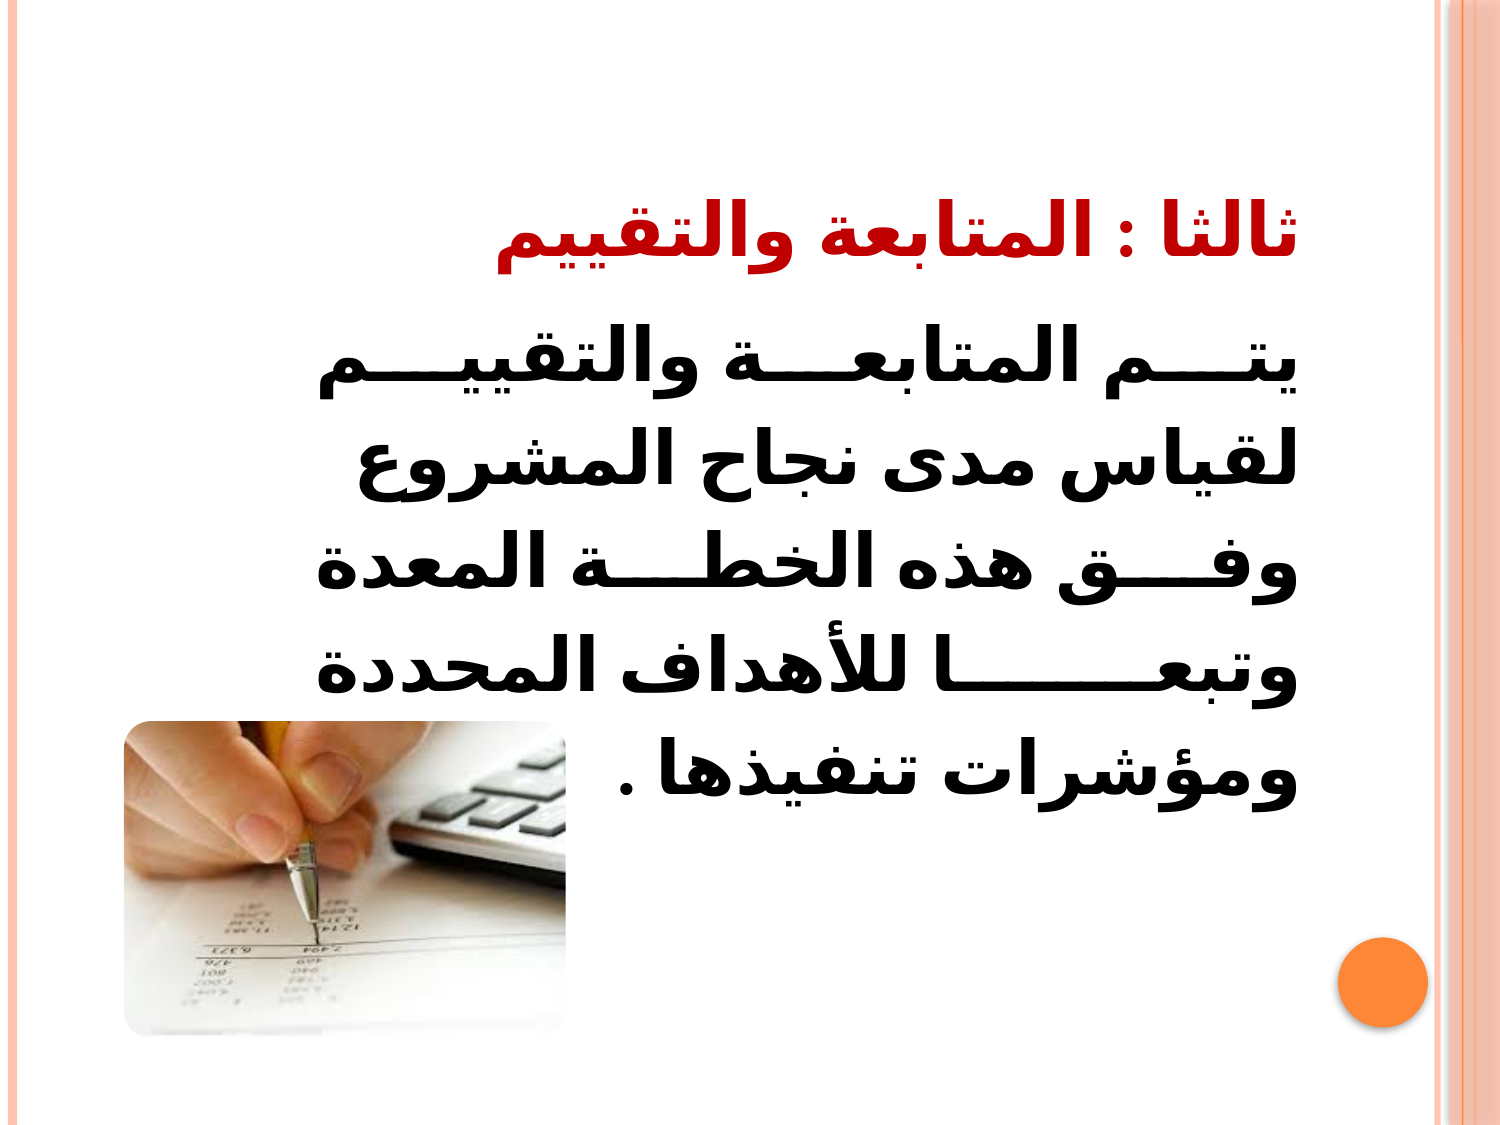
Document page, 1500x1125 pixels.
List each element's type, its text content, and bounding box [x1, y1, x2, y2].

text_box ثالثا : المتابعة والتقييم يتم المتابعة والتقييم لقياس مدى نجاح المشروع وفق هذه الخطة المعدة وتبعا للأهداف المحددة ومؤشرات تنفيذها . [301, 160, 1317, 818]
picture [123, 720, 567, 1039]
